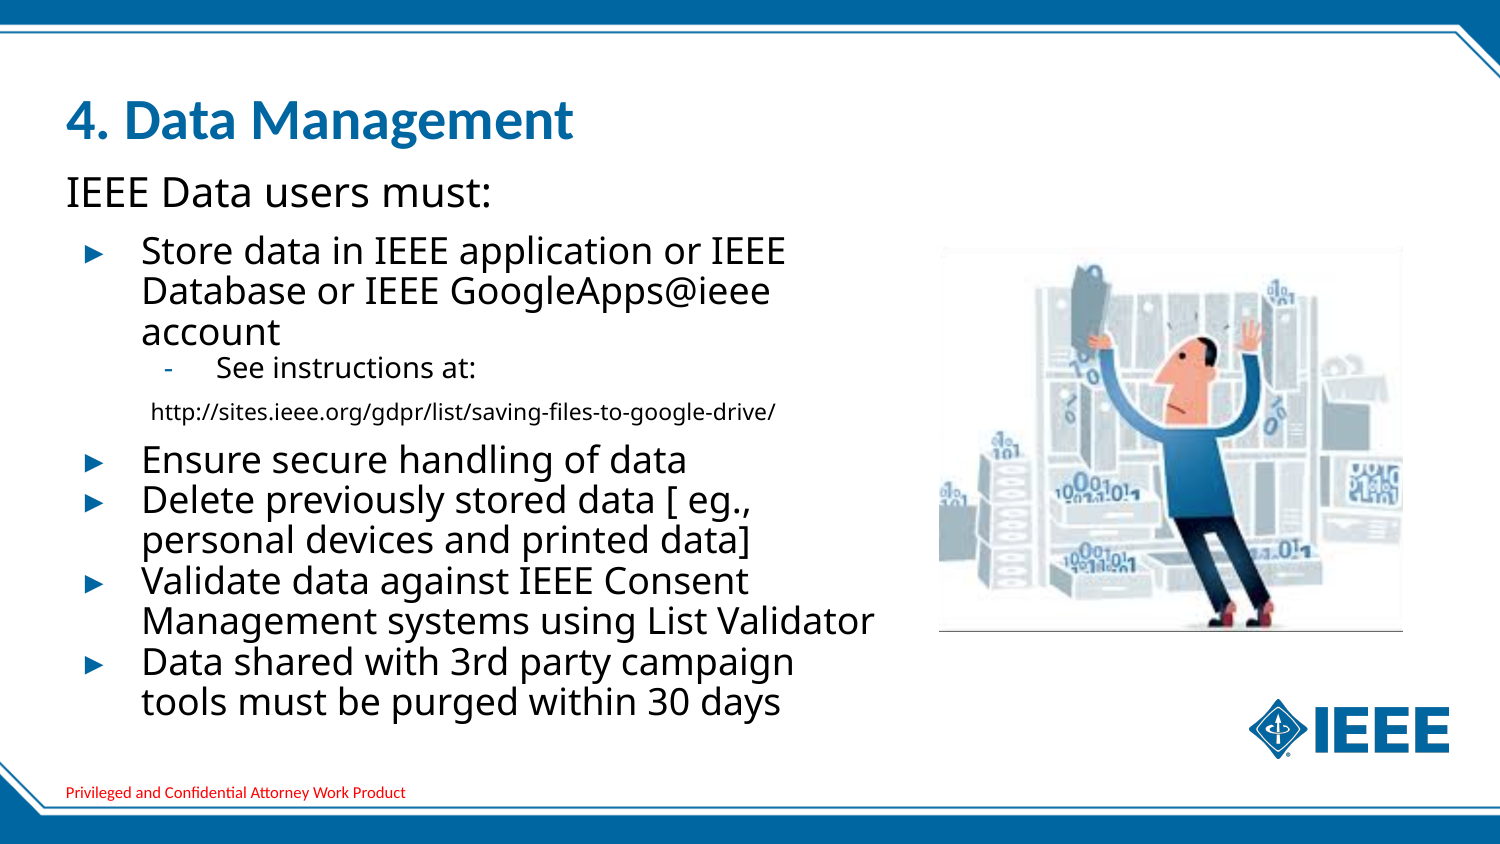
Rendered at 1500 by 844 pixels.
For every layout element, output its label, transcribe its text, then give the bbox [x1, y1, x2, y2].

picture [0, 0, 1500, 102]
text_box Privileged and Confidential Attorney Work Product [51, 774, 461, 810]
title 4. Data Management [51, 72, 1449, 167]
picture [0, 699, 1500, 844]
list IEEE Data users must: Store data in IEEE application or IEEE Database or IEEE GoogleApps@ieee account See instructions at: http://sites.ieee.org/gdpr/list/saving-files-to-google-drive/ Ensure secure handling of data Delete previously stored data [ eg., personal devices and printed data] Validate data against IEEE Consent Management systems using List Validator Data shared with 3rd party campaign tools must be purged within 30 days [51, 156, 893, 755]
picture [939, 246, 1403, 632]
